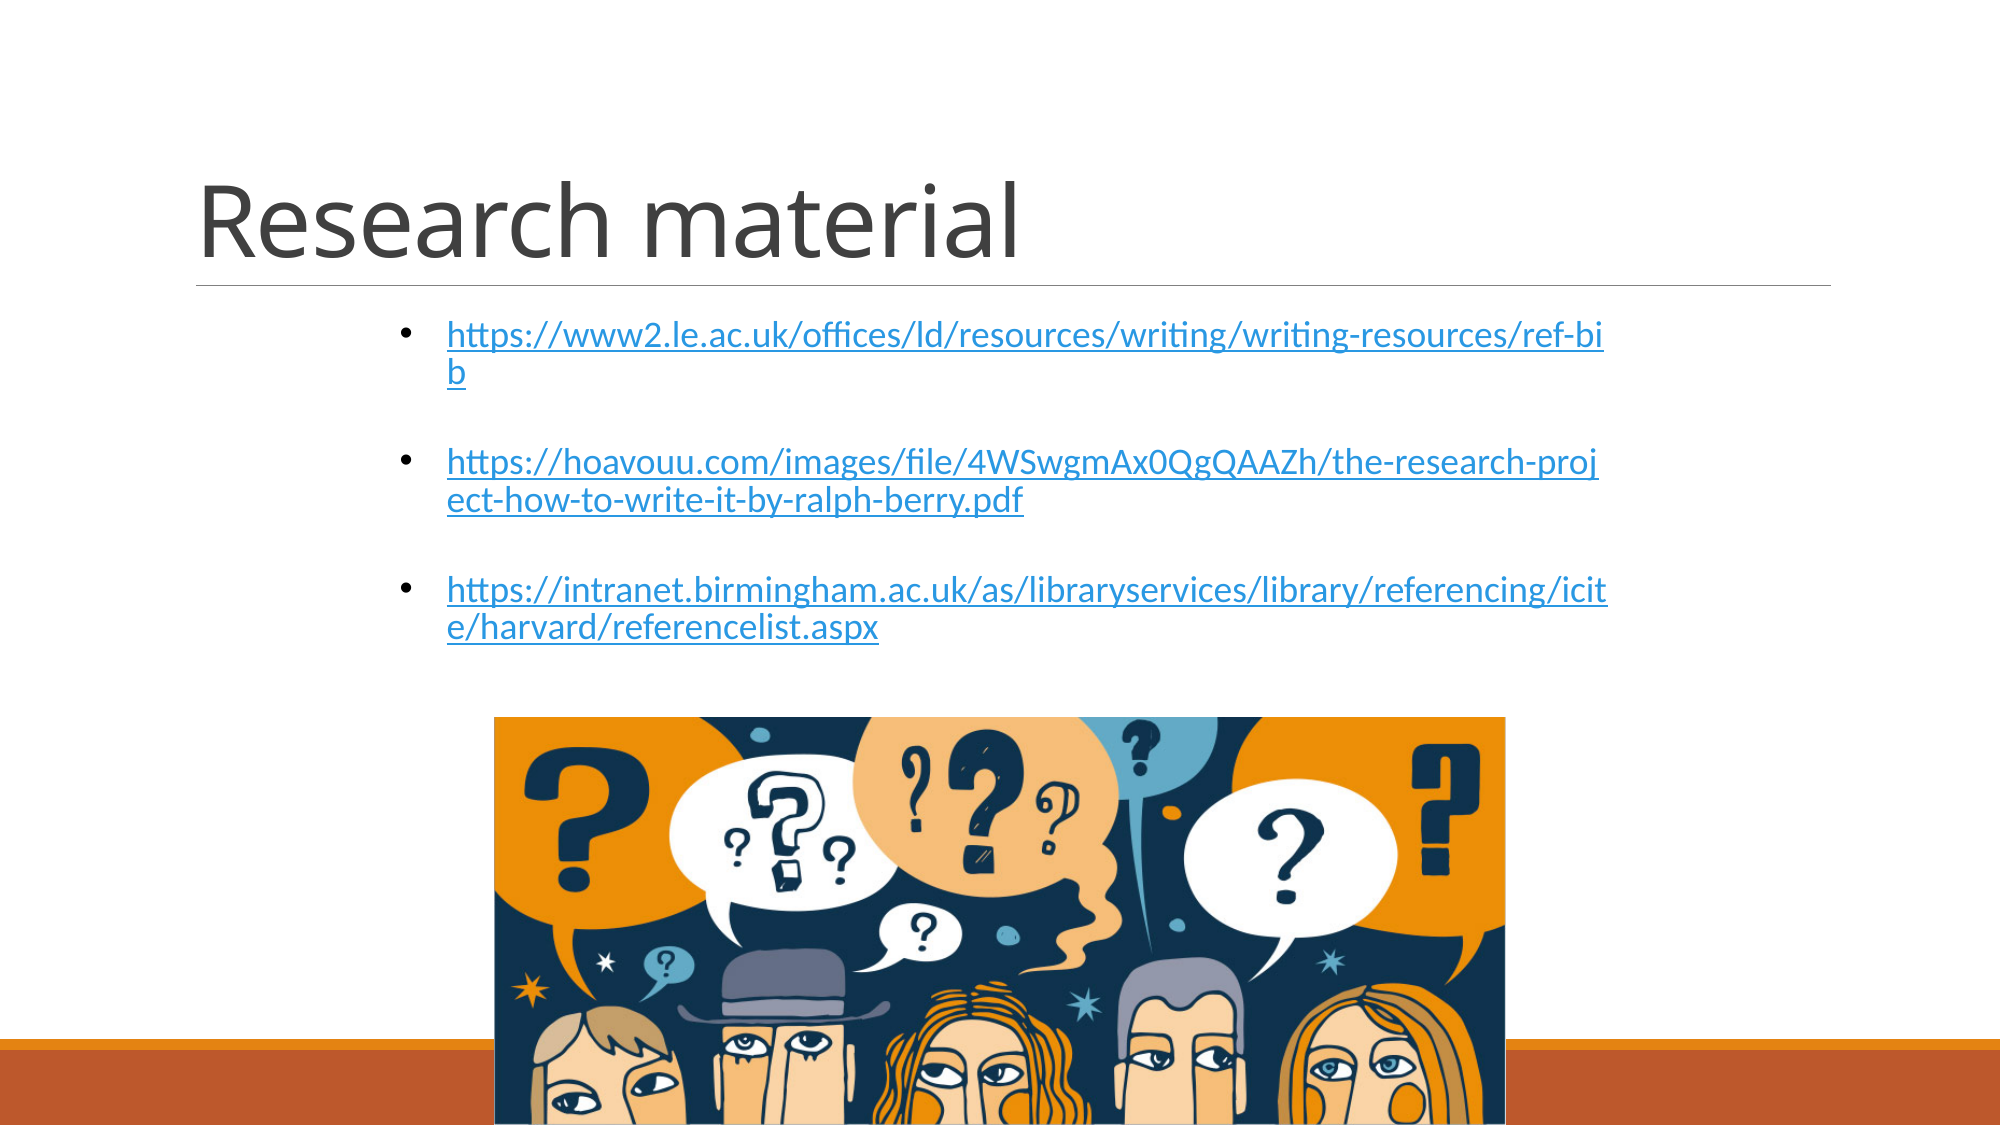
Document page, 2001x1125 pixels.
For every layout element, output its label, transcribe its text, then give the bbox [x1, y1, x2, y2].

title Research material [180, 47, 1830, 285]
text_box https://www2.le.ac.uk/offices/ld/resources/writing/writing-resources/ref-bib https://hoavouu.com/images/file/4WSwgmAx0QgQAAZh/the-research-project-how-to-write-it-by-ralph-berry.pdf https://intranet.birmingham.ac.uk/as/libraryservices/library/referencing/icite/harvard/referencelist.aspx [384, 302, 1623, 543]
picture [493, 716, 1507, 1125]
